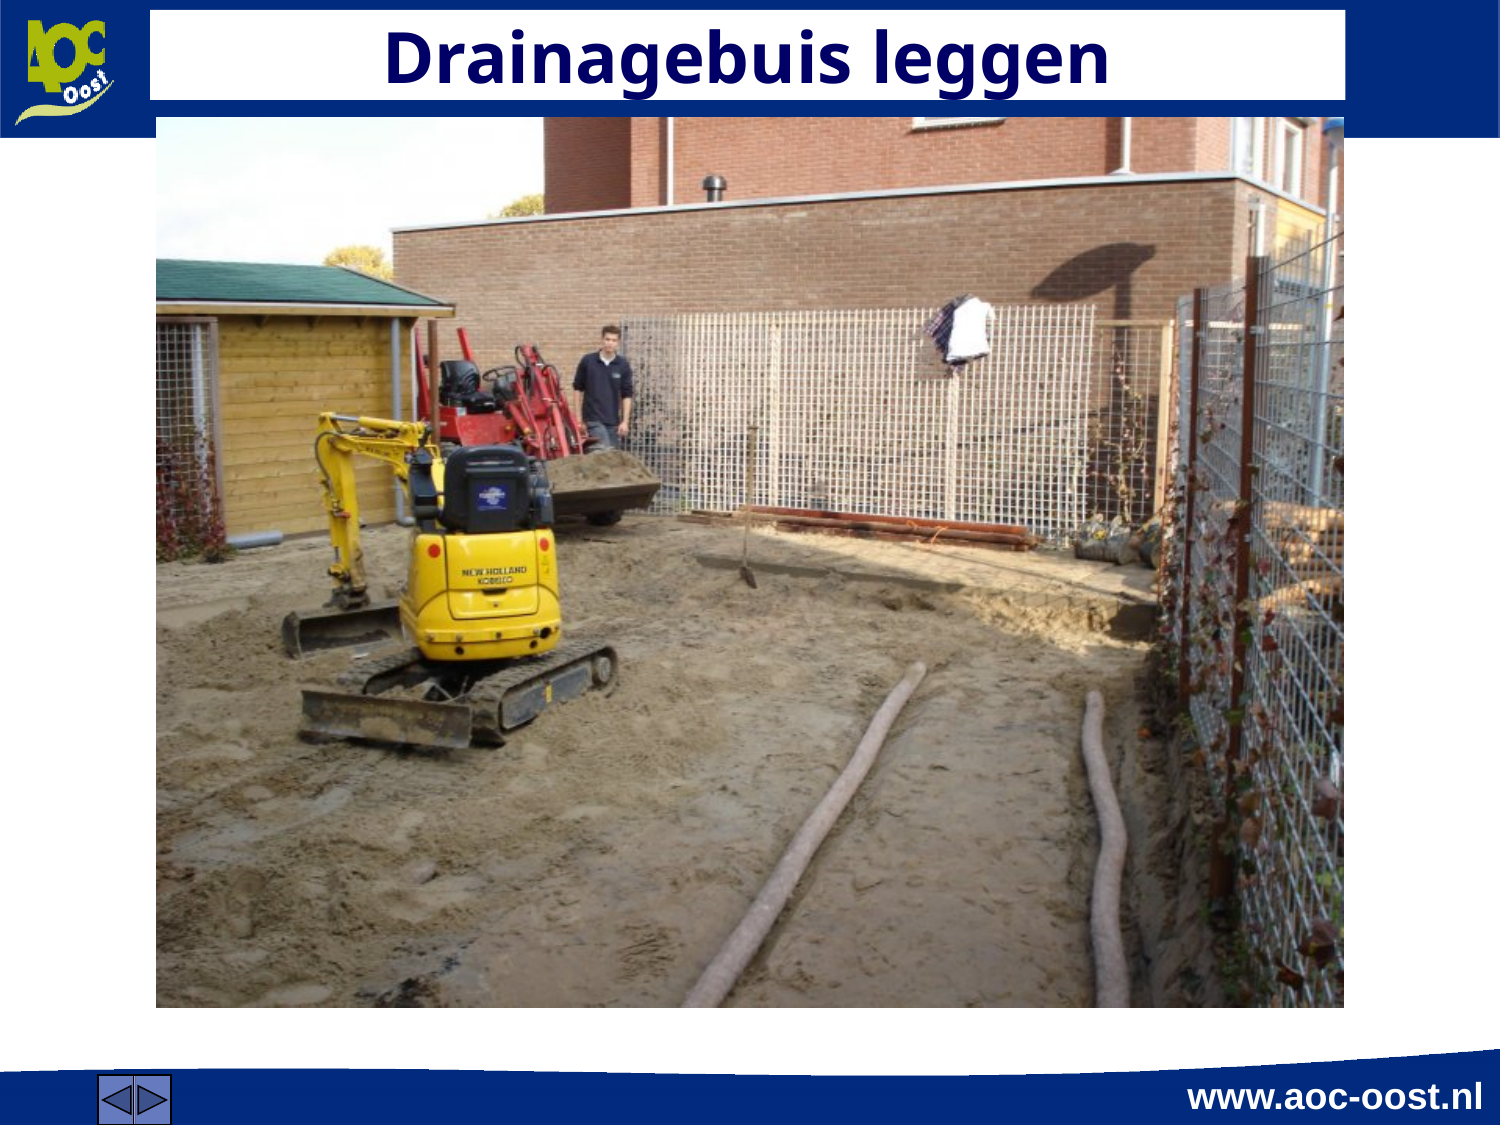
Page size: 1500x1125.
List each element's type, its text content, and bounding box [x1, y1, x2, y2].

title Drainagebuis leggen [150, 9, 1346, 100]
picture [0, 0, 1500, 1008]
picture [0, 1049, 1500, 1125]
